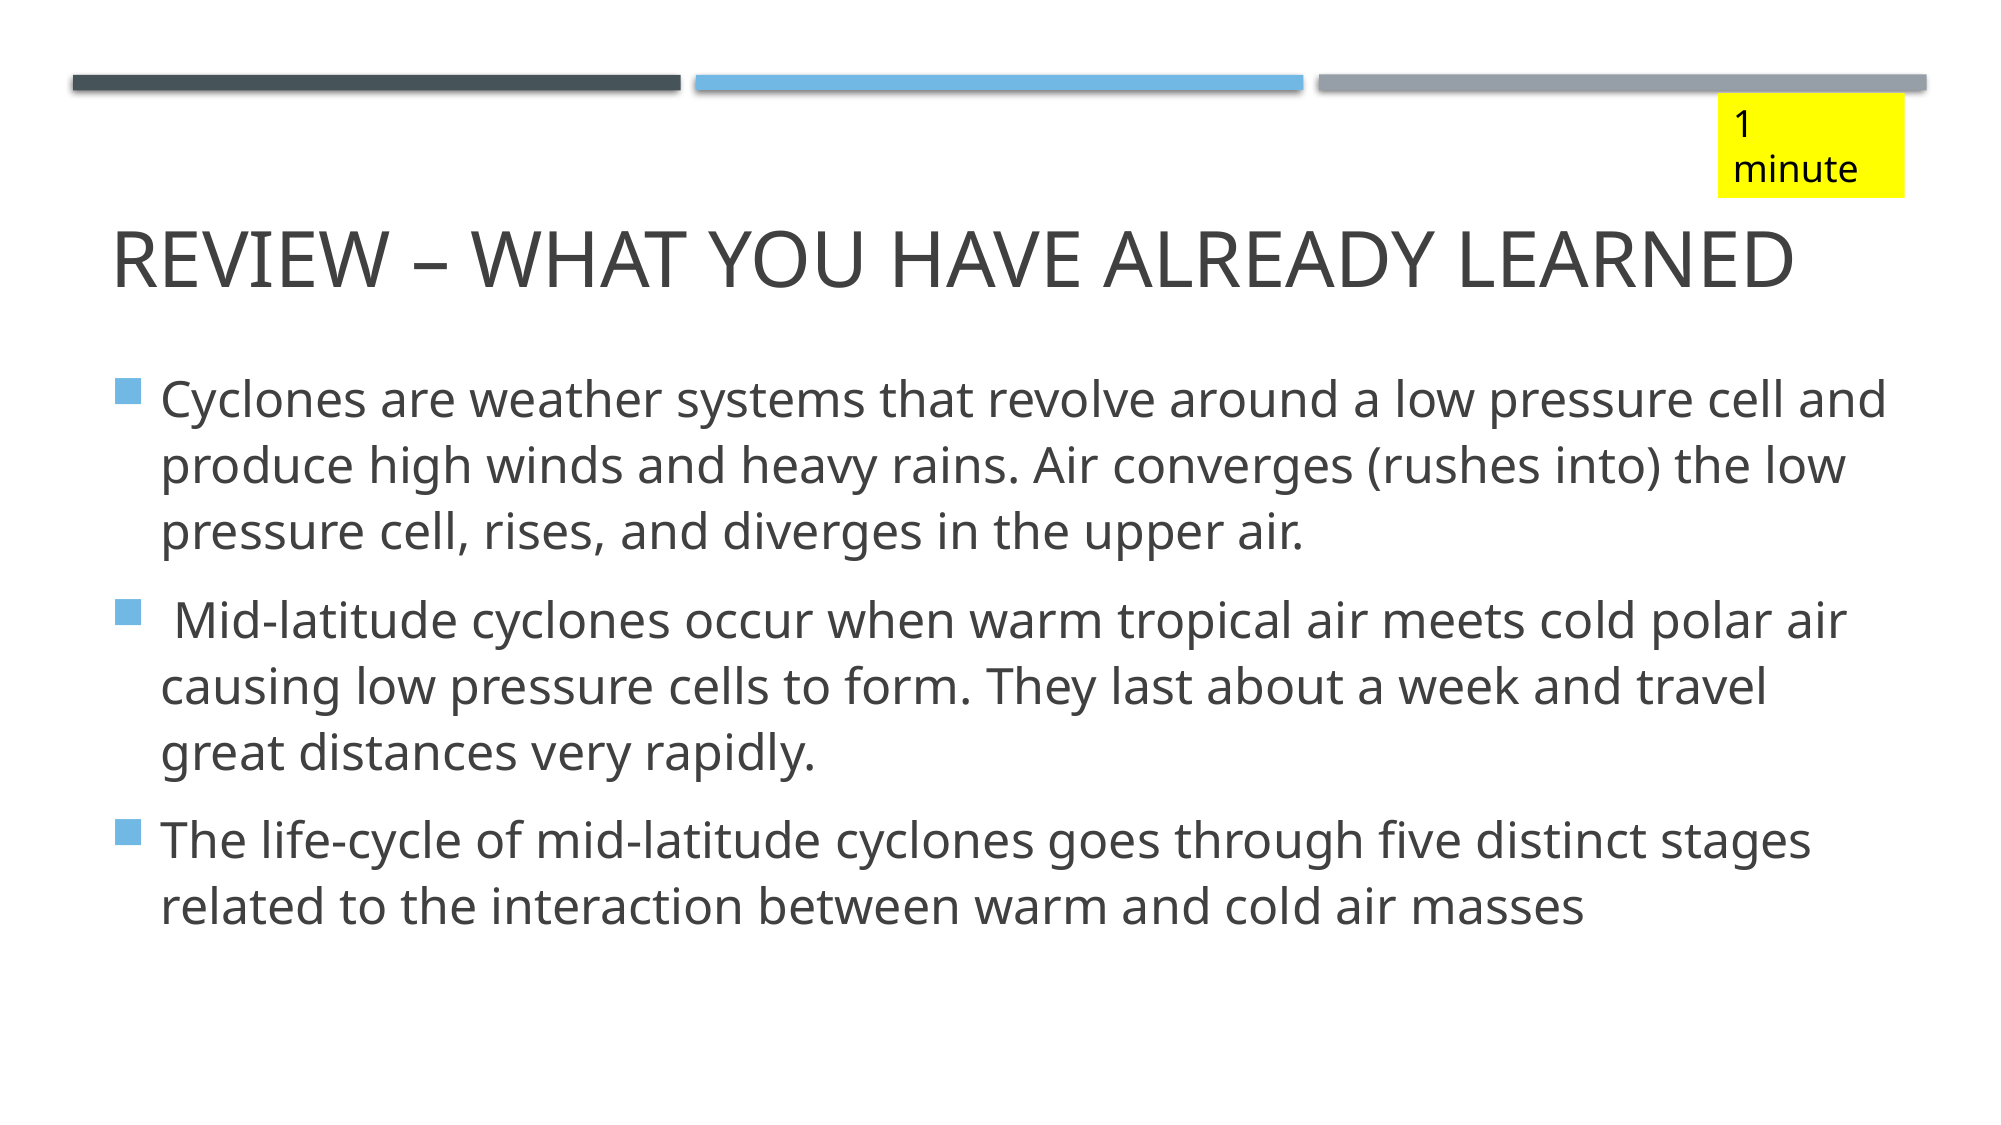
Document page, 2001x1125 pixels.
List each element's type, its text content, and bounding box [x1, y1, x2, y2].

list Cyclones are weather systems that revolve around a low pressure cell and produce high winds and heavy rains. Air converges (rushes into) the low pressure cell, rises, and diverges in the upper air. Mid-latitude cyclones occur when warm tropical air meets cold polar air causing low pressure cells to form. They last about a week and travel great distances very rapidly. The life-cycle of mid-latitude cyclones goes through five distinct stages related to the interaction between warm and cold air masses [95, 354, 1905, 951]
title REVIEW – WHAT YOU HAVE ALREADY LEARNED [95, 115, 1905, 311]
text_box 1 minute [1718, 93, 1905, 198]
